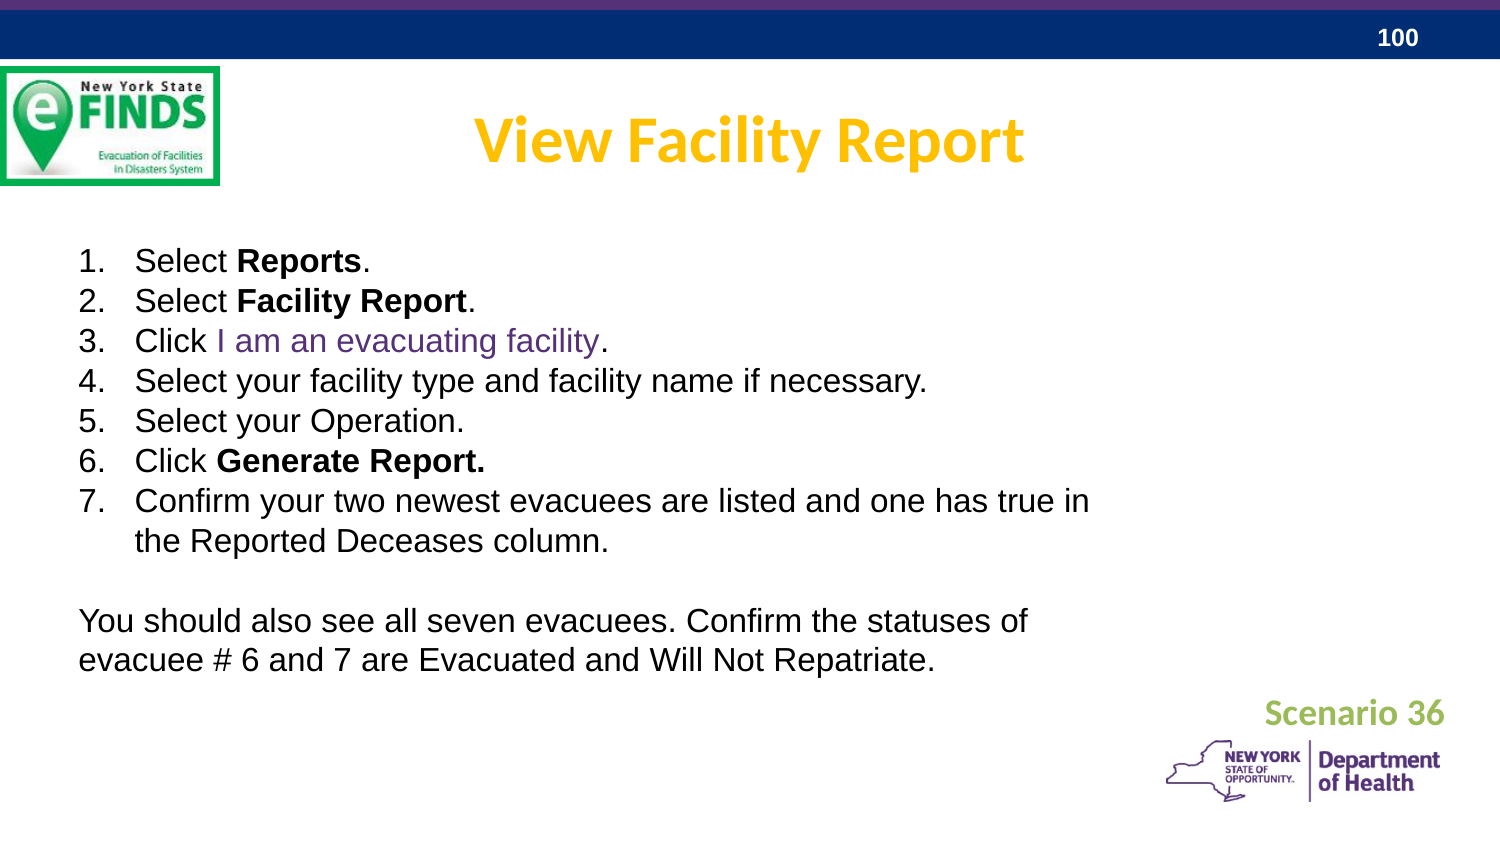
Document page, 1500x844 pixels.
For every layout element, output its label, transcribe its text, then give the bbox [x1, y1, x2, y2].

picture [1166, 740, 1440, 802]
text_box Scenario 36 [1248, 680, 1461, 741]
title View Facility Report [0, 45, 1500, 227]
picture [0, 65, 220, 186]
text_box Select Reports. Select Facility Report. Click I am an evacuating facility. Select your facility type and facility name if necessary. Select your Operation. Click Generate Report. Confirm your two newest evacuees are listed and one has true in the Reported Deceases column. You should also see all seven evacuees. Confirm the statuses of evacuee # 6 and 7 are Evacuated and Will Not Repatriate. [63, 192, 1162, 686]
